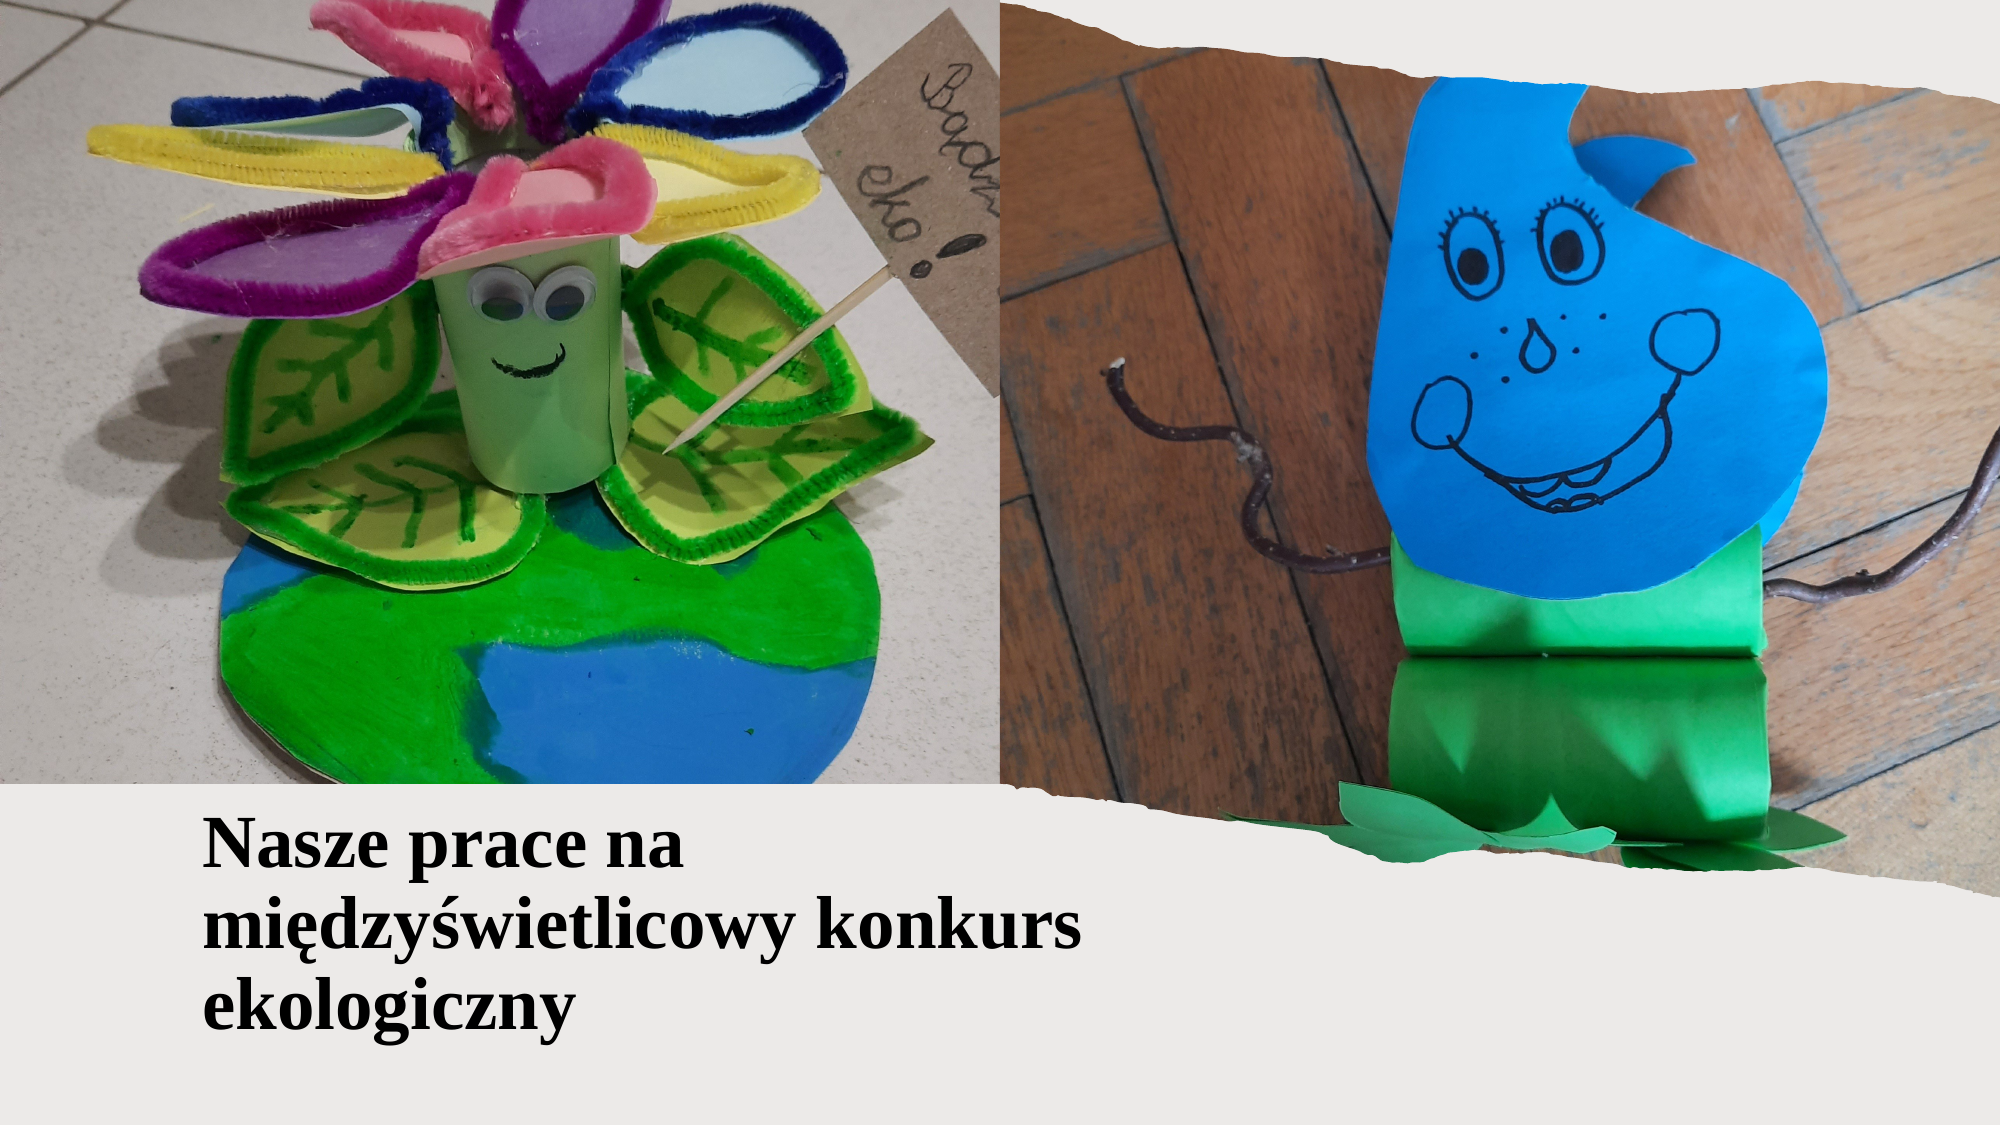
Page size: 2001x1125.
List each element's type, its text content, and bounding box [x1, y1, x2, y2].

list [0, 0, 1000, 784]
picture [999, 2, 2000, 898]
text_box [0, 784, 2000, 1125]
title Nasze prace na międzyświetlicowy konkurs ekologiczny [187, 897, 1290, 1054]
